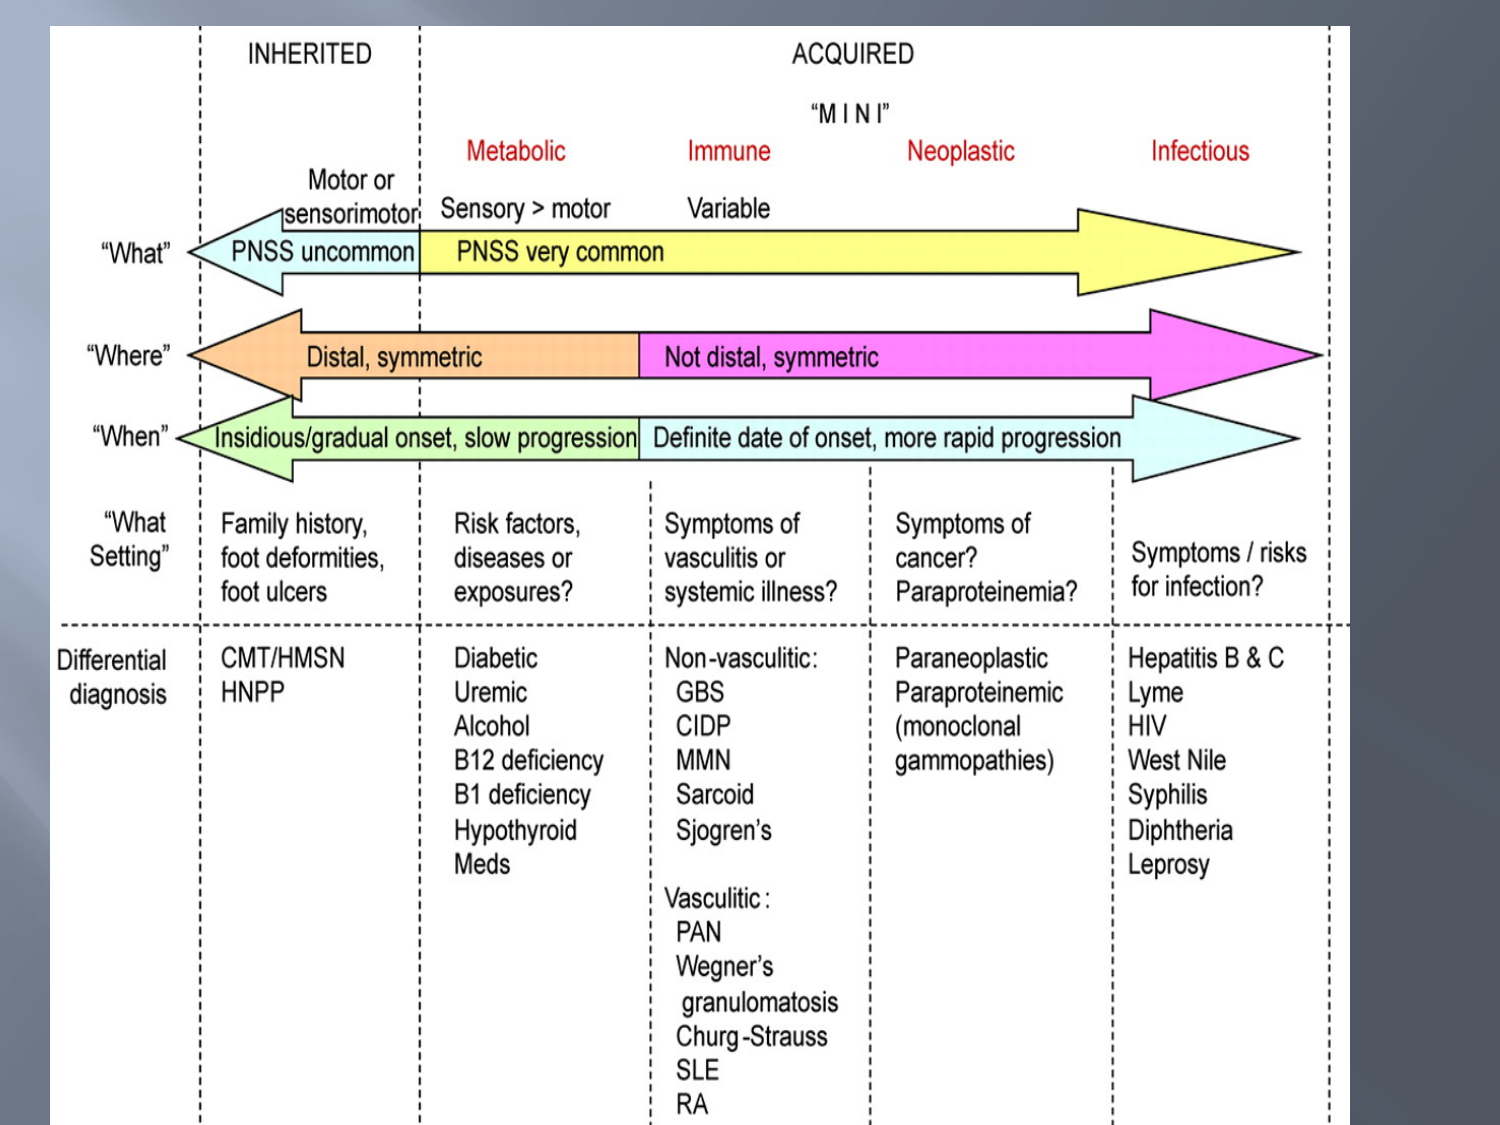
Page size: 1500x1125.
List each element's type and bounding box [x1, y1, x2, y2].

picture [49, 26, 1351, 1125]
